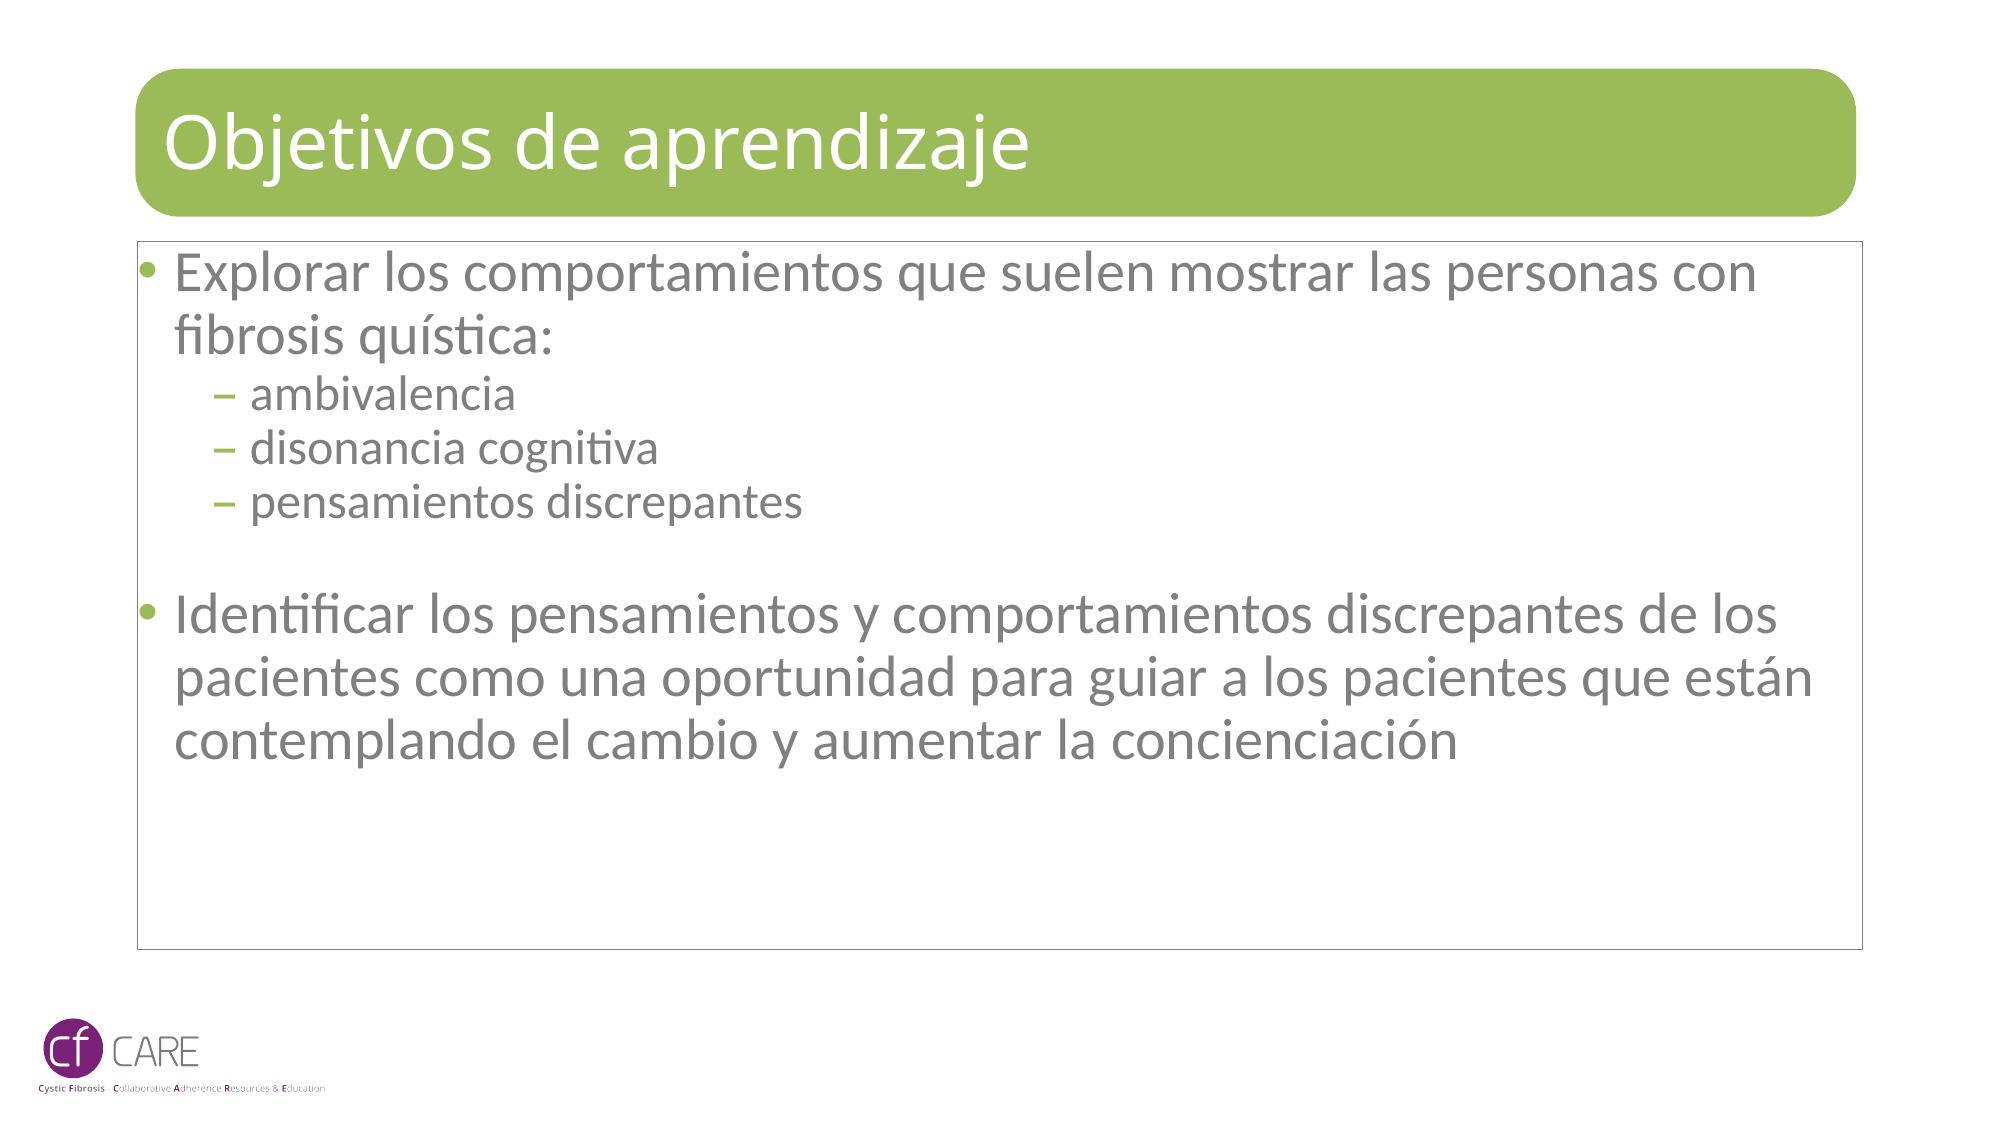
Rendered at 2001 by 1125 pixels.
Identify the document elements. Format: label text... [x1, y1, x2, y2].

list Explorar los comportamientos que suelen mostrar las personas con fibrosis quística: ambivalencia disonancia cognitiva pensamientos discrepantes Identificar los pensamientos y comportamientos discrepantes de los pacientes como una oportunidad para guiar a los pacientes que están contemplando el cambio y aumentar la concienciación [137, 241, 1863, 950]
picture [33, 1013, 332, 1100]
title Objetivos de aprendizaje [162, 93, 1840, 203]
